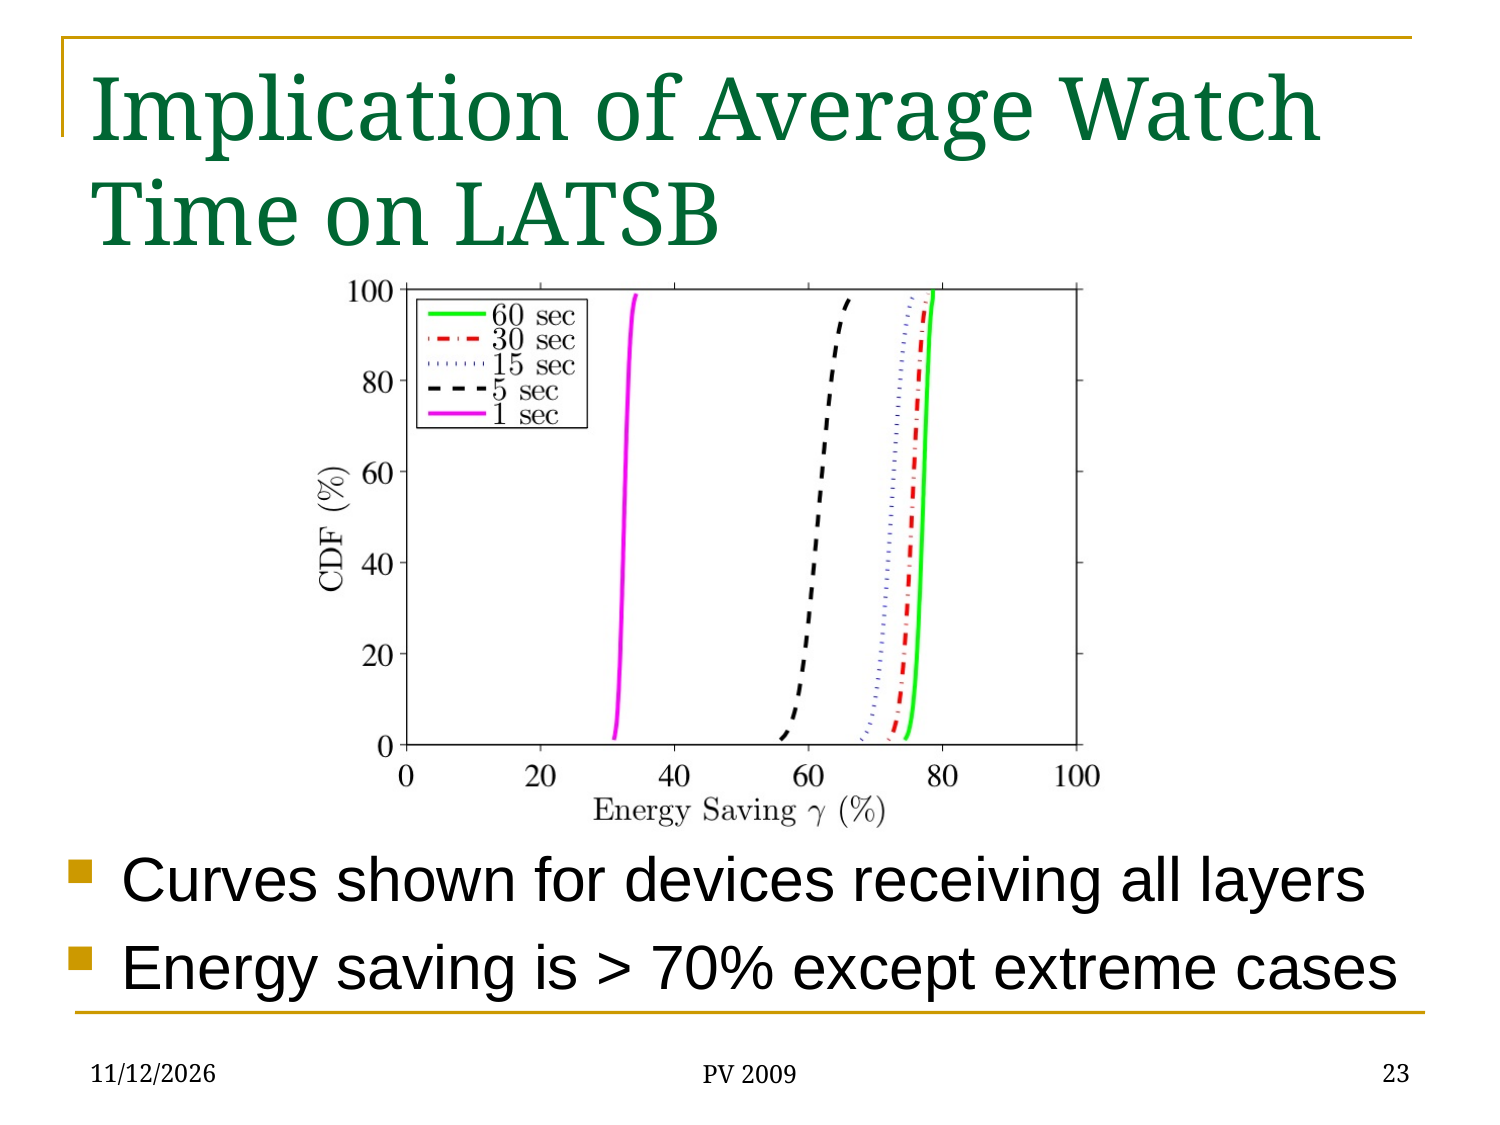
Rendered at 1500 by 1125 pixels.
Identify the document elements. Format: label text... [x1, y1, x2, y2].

list Curves shown for devices receiving all layers Energy saving is > 70% except extreme cases [49, 831, 1426, 1076]
picture [312, 249, 1113, 841]
title Implication of Average Watch Time on LATSB [74, 45, 1426, 233]
footer PV 2009 [512, 1024, 988, 1101]
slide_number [74, 1023, 426, 1100]
slide_number 23 [1074, 1023, 1426, 1100]
